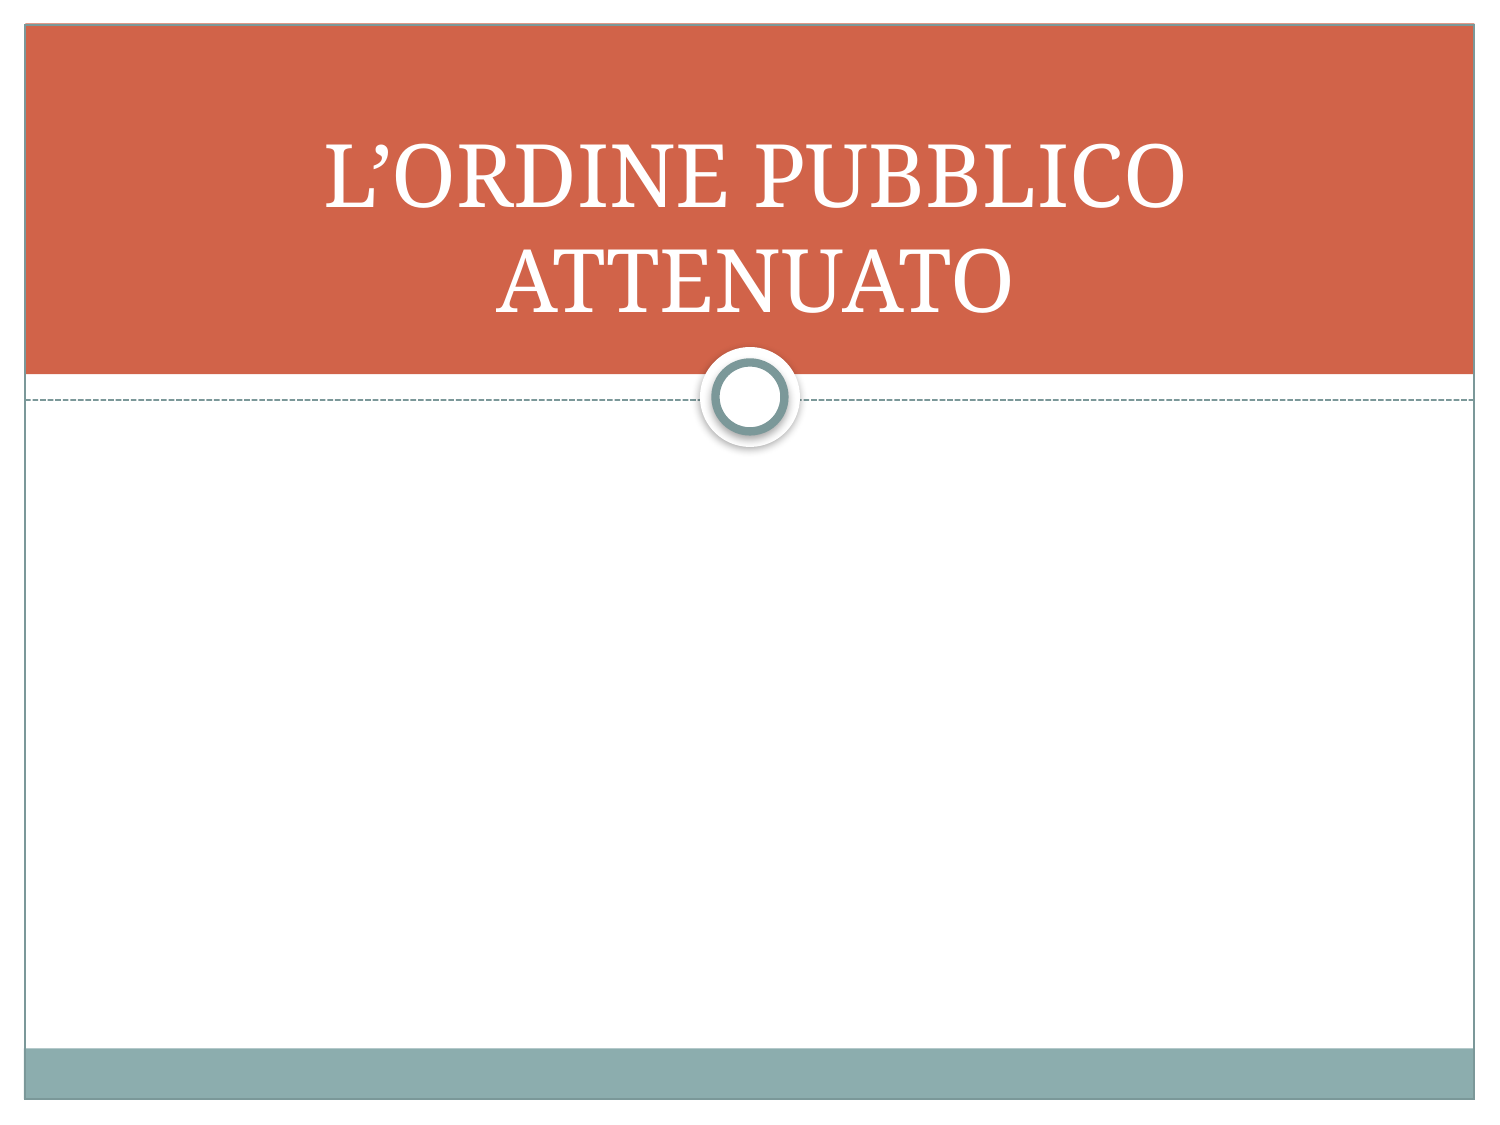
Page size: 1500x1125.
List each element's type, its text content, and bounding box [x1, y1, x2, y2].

title L’ORDINE PUBBLICO ATTENUATO [118, 87, 1394, 338]
